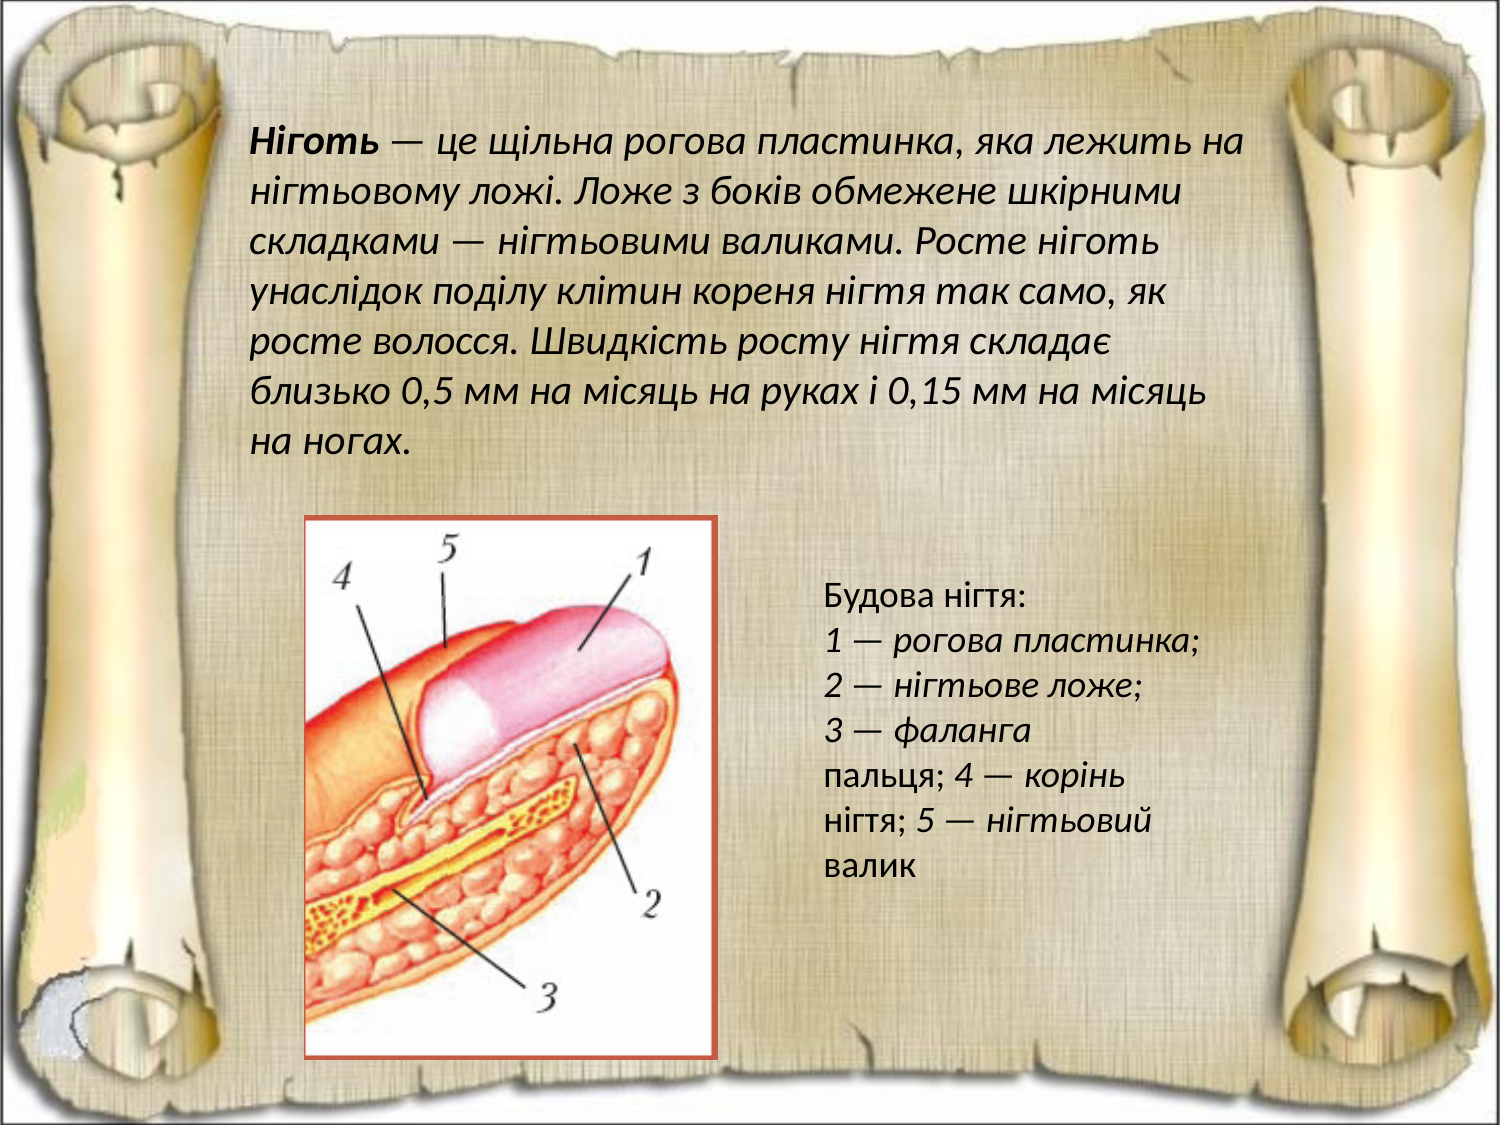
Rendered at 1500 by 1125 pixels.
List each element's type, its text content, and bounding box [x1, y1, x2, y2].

text_box Будова нігтя: 1 — рогова пластинка; 2 — нігтьове ложе; 3 — фаланга пальця; 4 — корінь нігтя; 5 — нігтьовий валик [808, 562, 1500, 893]
picture [2, 0, 1500, 1125]
text_box Ніготь — це щільна рогова пластинка, яка лежить на нігтьовому ложі. Ложе з боків обмежене шкірними складками — нігтьовими валиками. Росте ніготь унаслідок поділу клітин кореня нігтя так само, як росте волосся. Швидкість росту нігтя складає близько 0,5 мм на місяць на руках і 0,15 мм на місяць на ногах. [234, 105, 1266, 471]
